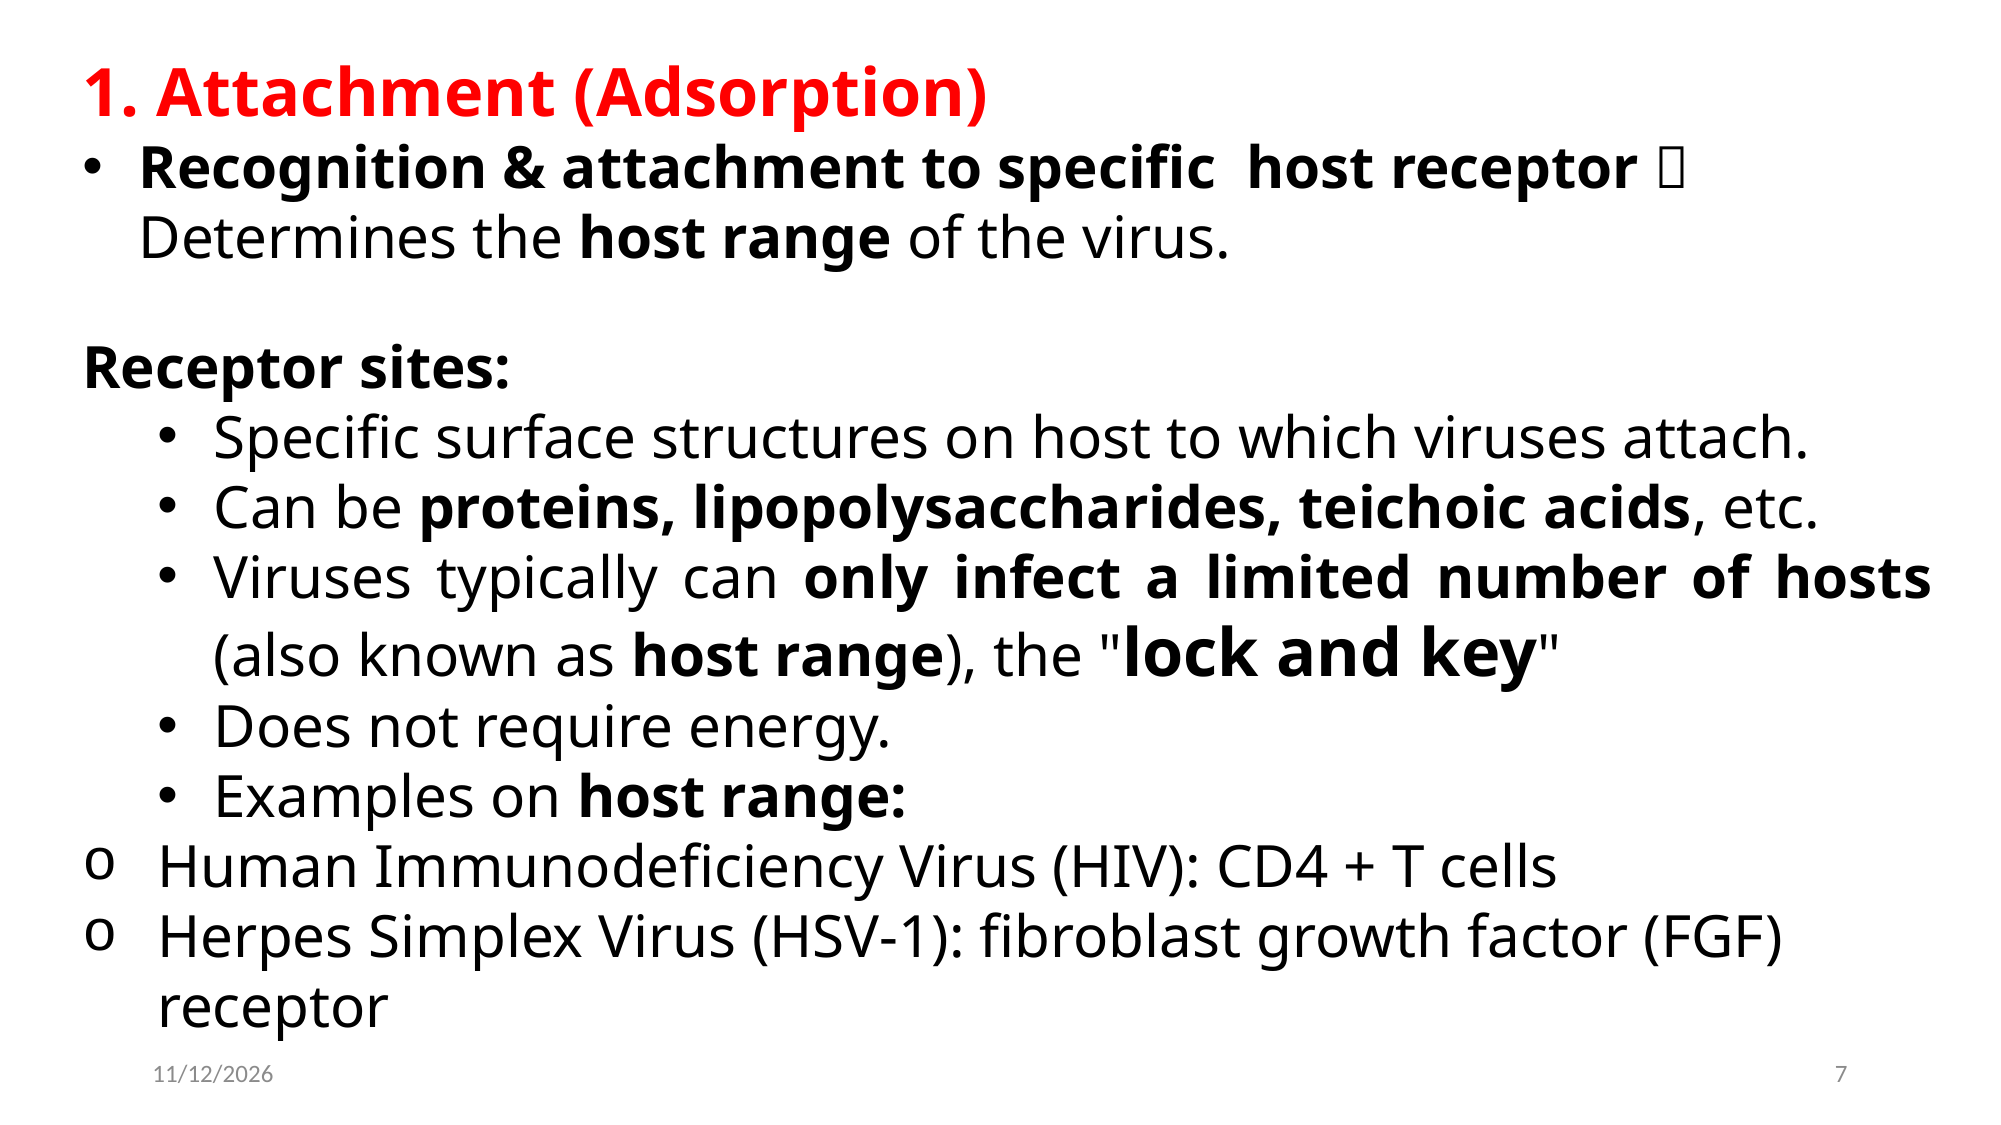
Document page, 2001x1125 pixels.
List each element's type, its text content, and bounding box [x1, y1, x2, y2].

text_box 1. Attachment (Adsorption) Recognition & attachment to specific host receptor  Determines the host range of the virus. Receptor sites: Specific surface structures on host to which viruses attach. Can be proteins, lipopolysaccharides, teichoic acids, etc. Viruses typically can only infect a limited number of hosts (also known as host range), the "lock and key" Does not require energy. Examples on host range: Human Immunodeficiency Virus (HIV): CD4 + T cells Herpes Simplex Virus (HSV-1): fibroblast growth factor (FGF) receptor [67, 42, 1948, 1125]
